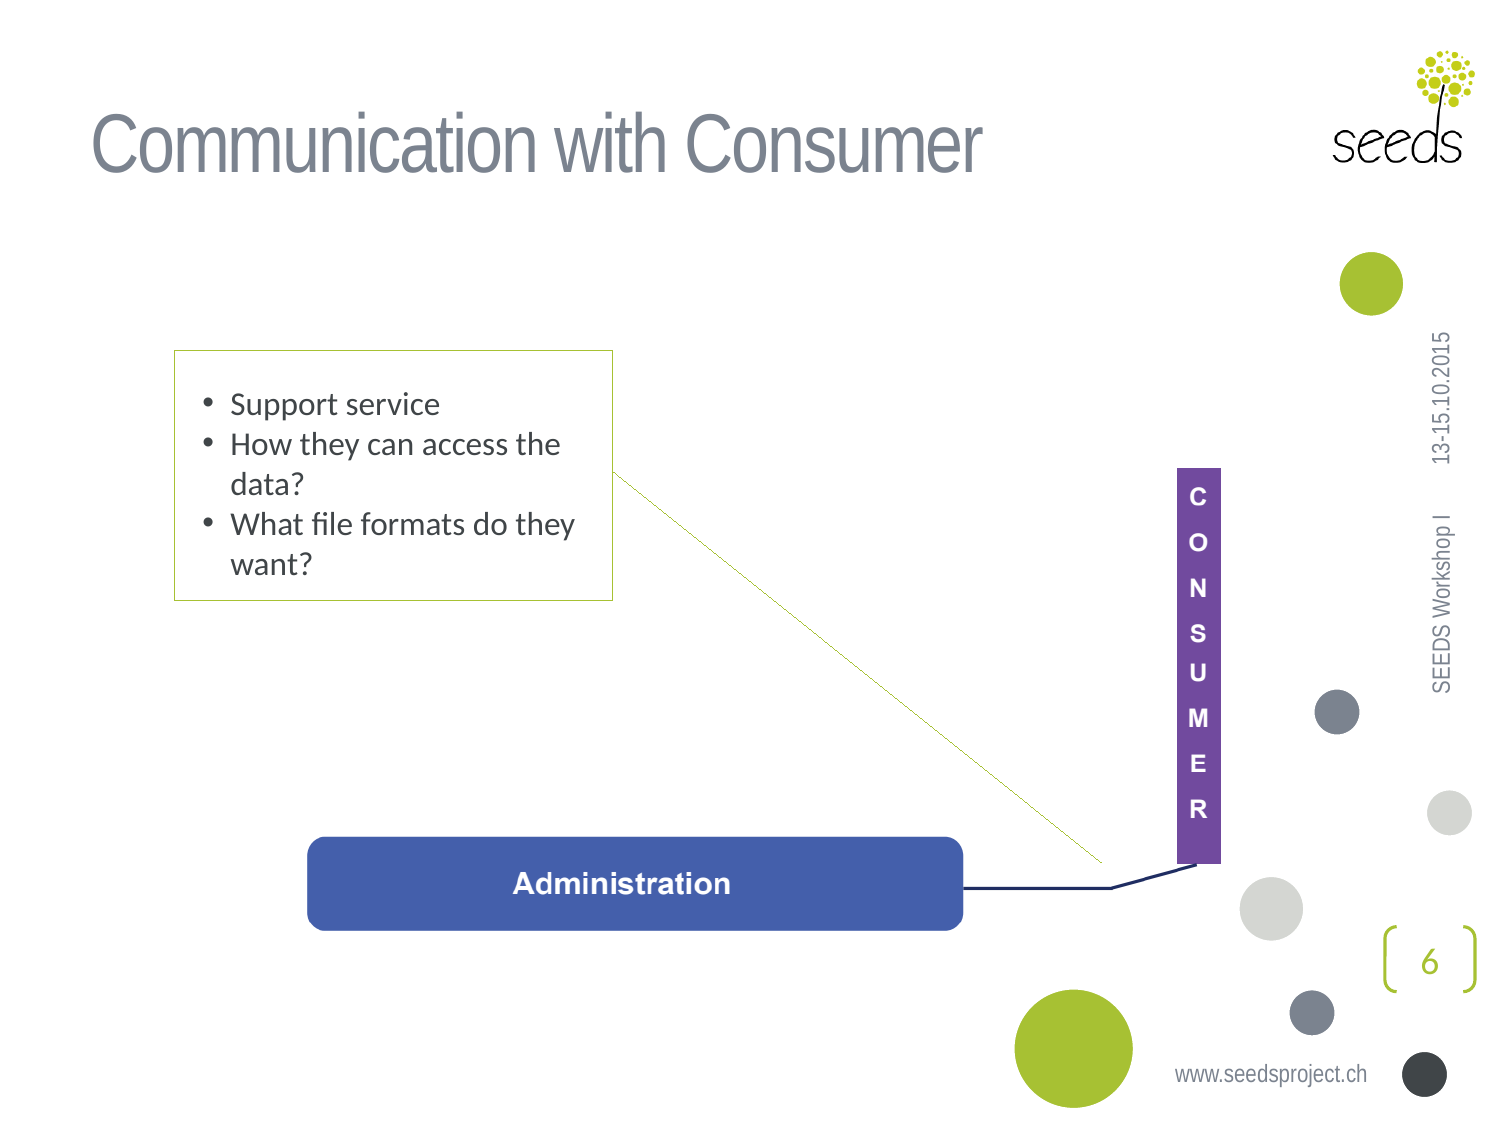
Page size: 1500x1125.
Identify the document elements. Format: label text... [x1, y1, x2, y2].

slide_number 6 [1383, 925, 1477, 994]
footer SEEDS Workshop I [1412, 500, 1467, 763]
title Communication with Consumer [75, 45, 1275, 233]
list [186, 249, 1275, 1019]
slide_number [1414, 287, 1465, 481]
text_box [174, 350, 184, 601]
picture [1332, 50, 1475, 163]
